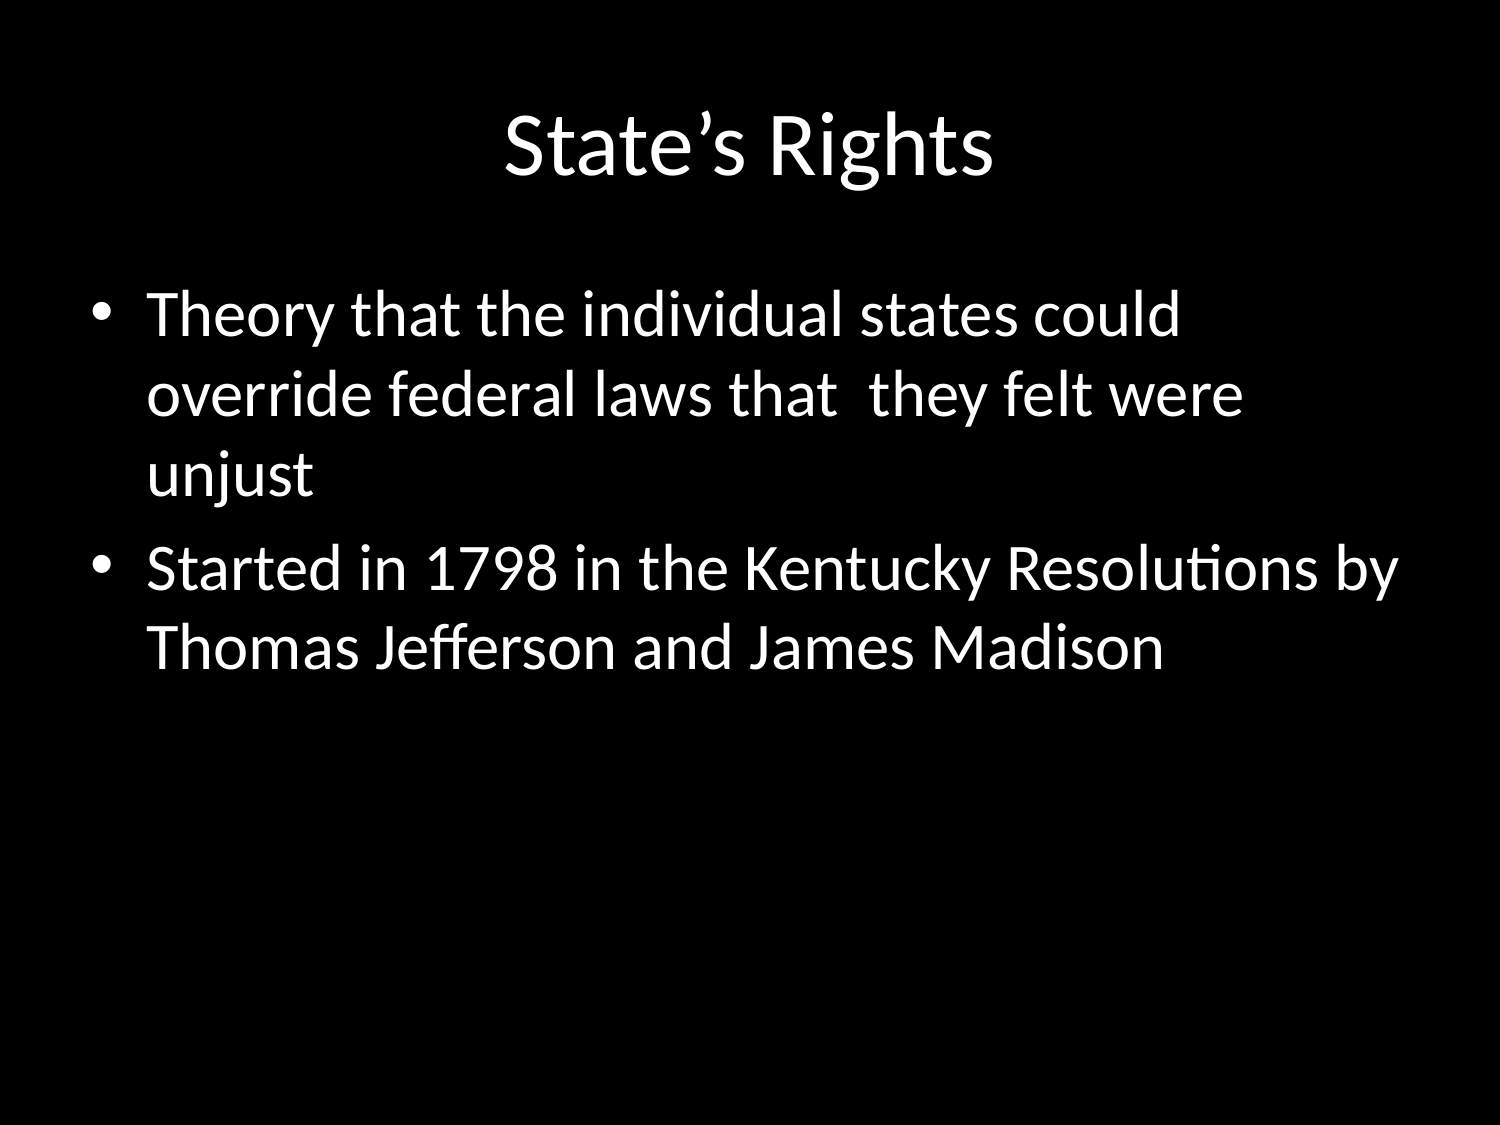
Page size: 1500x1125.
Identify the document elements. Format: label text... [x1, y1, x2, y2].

list Theory that the individual states could override federal laws that they felt were unjust Started in 1798 in the Kentucky Resolutions by Thomas Jefferson and James Madison [75, 262, 1425, 1005]
title State’s Rights [75, 45, 1425, 233]
